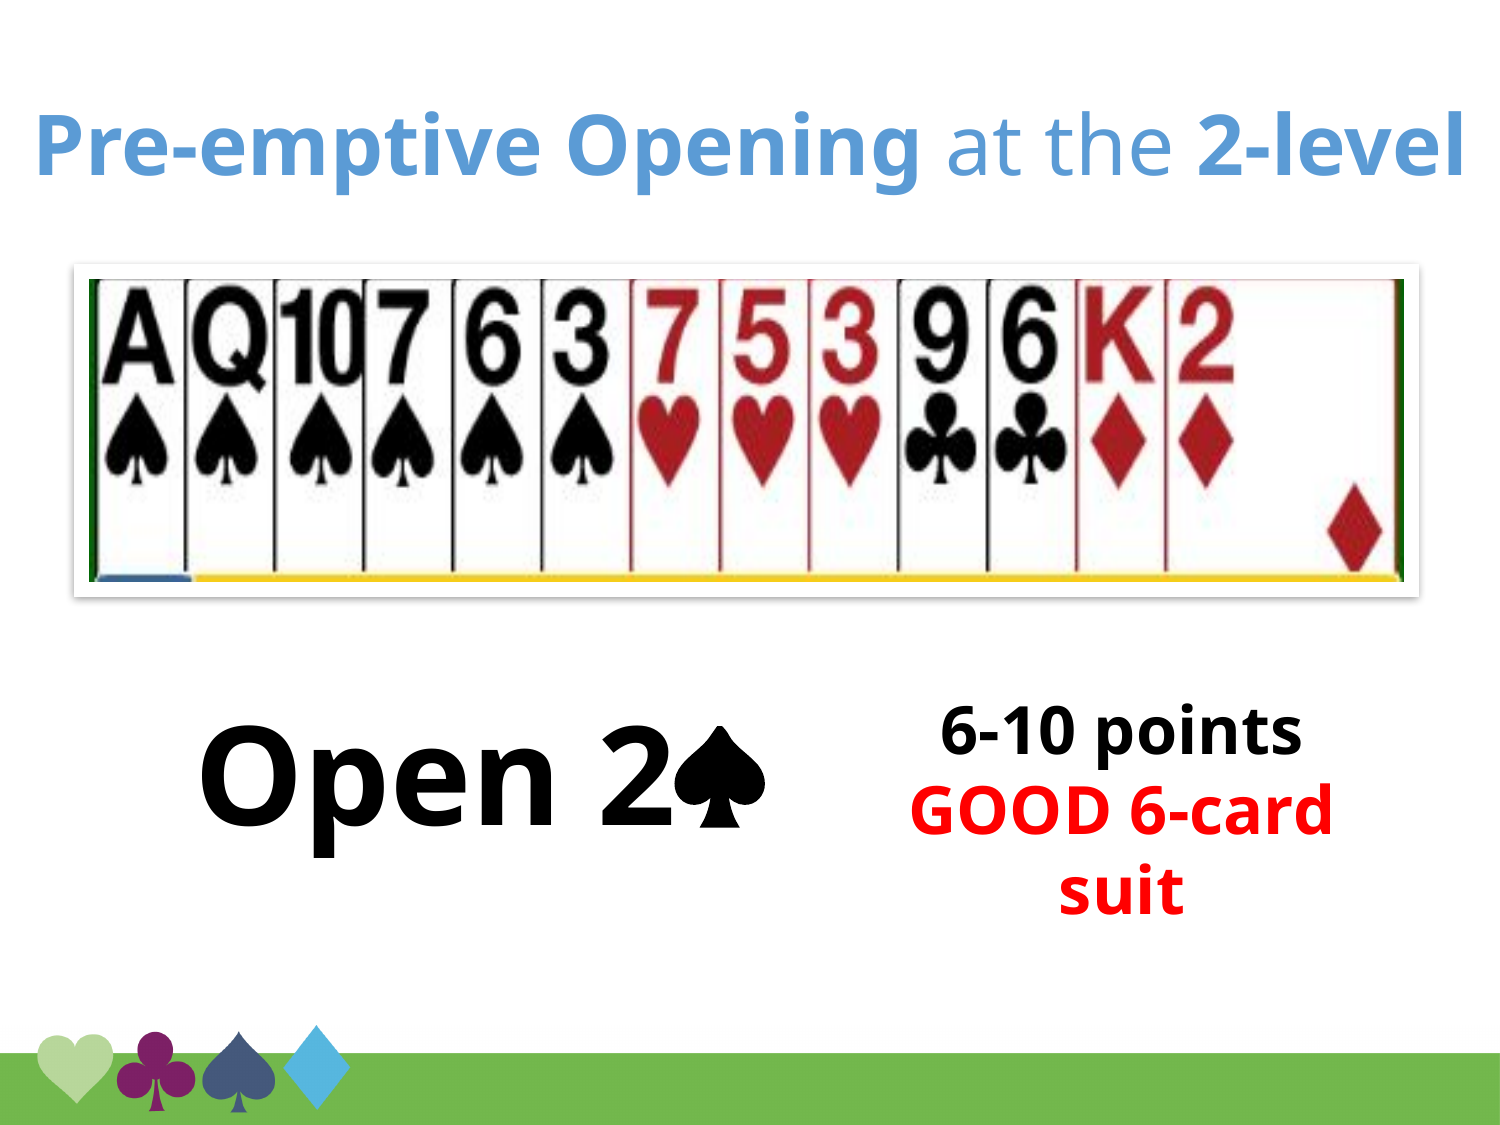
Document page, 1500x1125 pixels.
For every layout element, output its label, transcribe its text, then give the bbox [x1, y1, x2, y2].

picture [0, 1025, 1500, 1125]
text_box Open 2 [88, 680, 856, 861]
text_box 6-10 points GOOD 6-card suit [856, 680, 1388, 936]
picture [88, 278, 1405, 582]
title Pre-emptive Opening at the 2-level [0, 54, 1500, 243]
